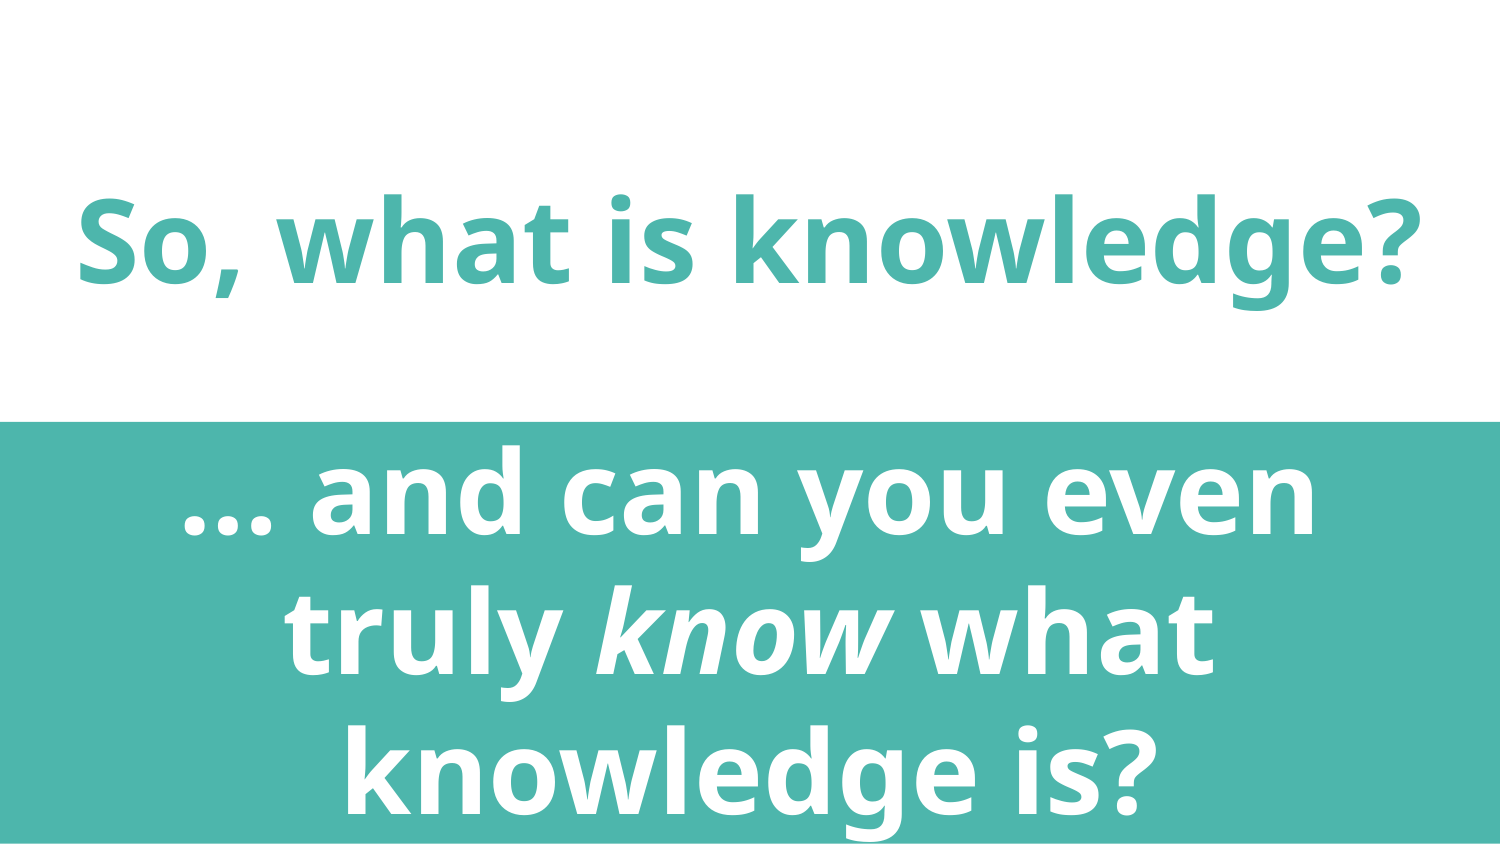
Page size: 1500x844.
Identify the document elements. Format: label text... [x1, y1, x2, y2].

title … and can you even truly know what knowledge is? [46, 440, 1453, 816]
title So, what is knowledge? [46, 159, 1453, 314]
